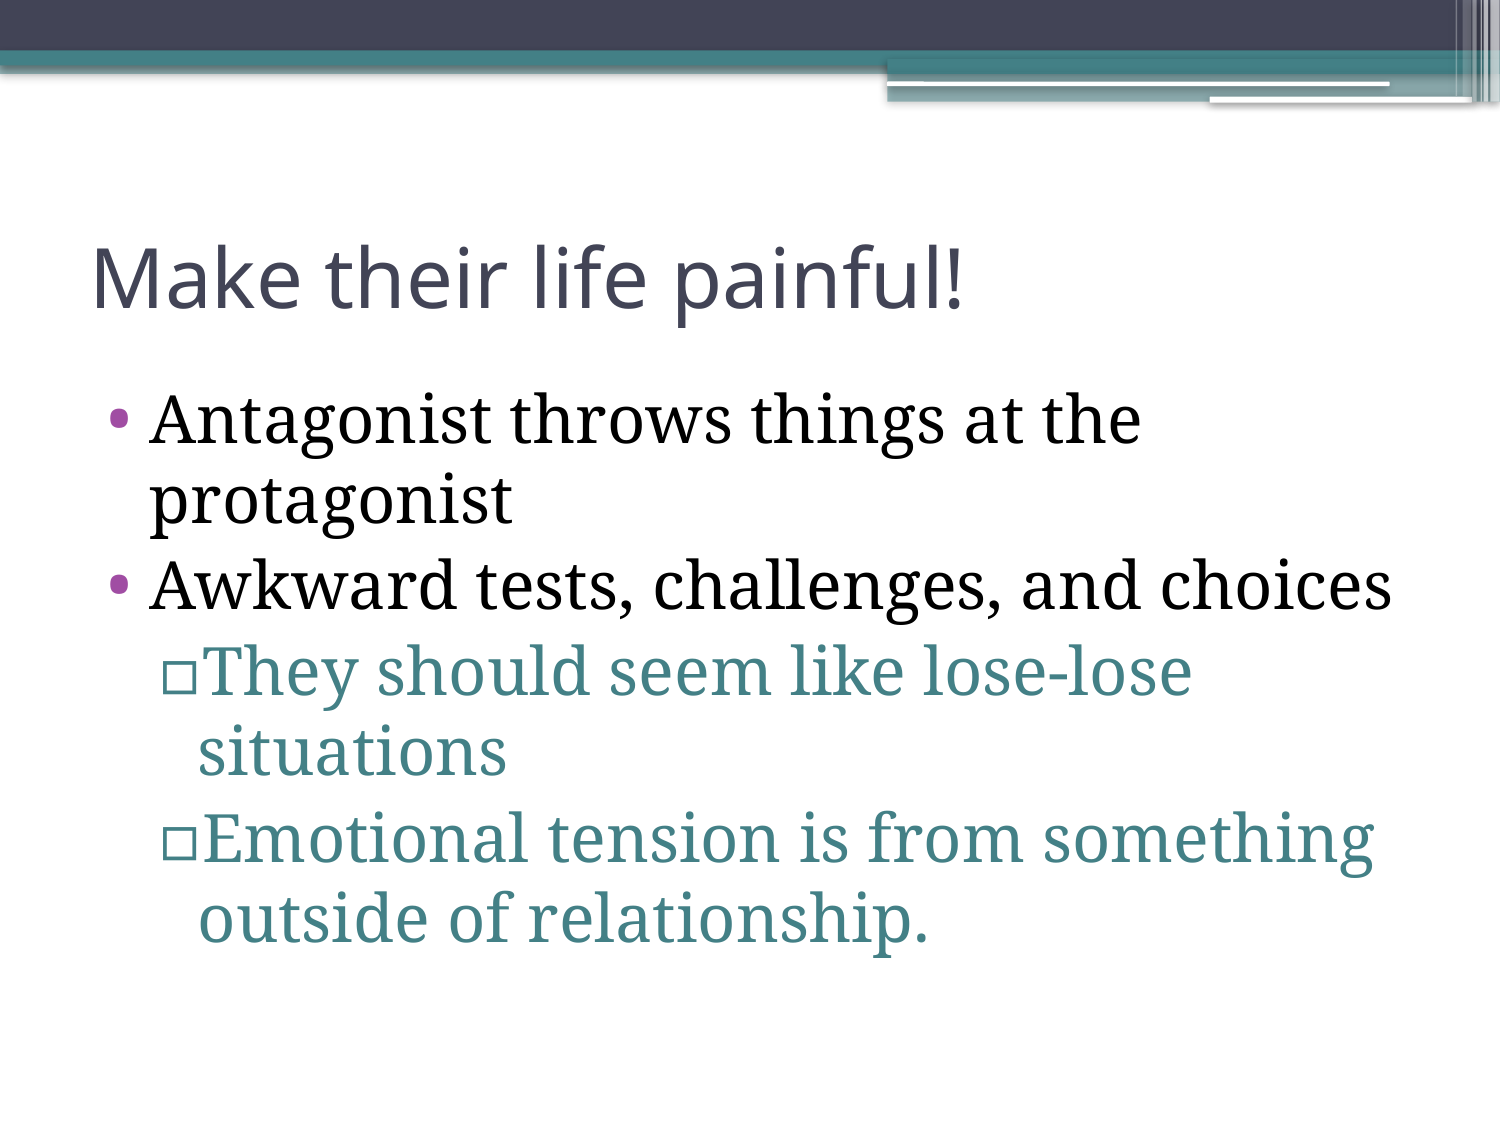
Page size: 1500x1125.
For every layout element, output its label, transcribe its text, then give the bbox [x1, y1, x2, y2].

list Antagonist throws things at the protagonist Awkward tests, challenges, and choices They should seem like lose-lose situations Emotional tension is from something outside of relationship. [75, 368, 1425, 1079]
title Make their life painful! [75, 187, 1425, 363]
